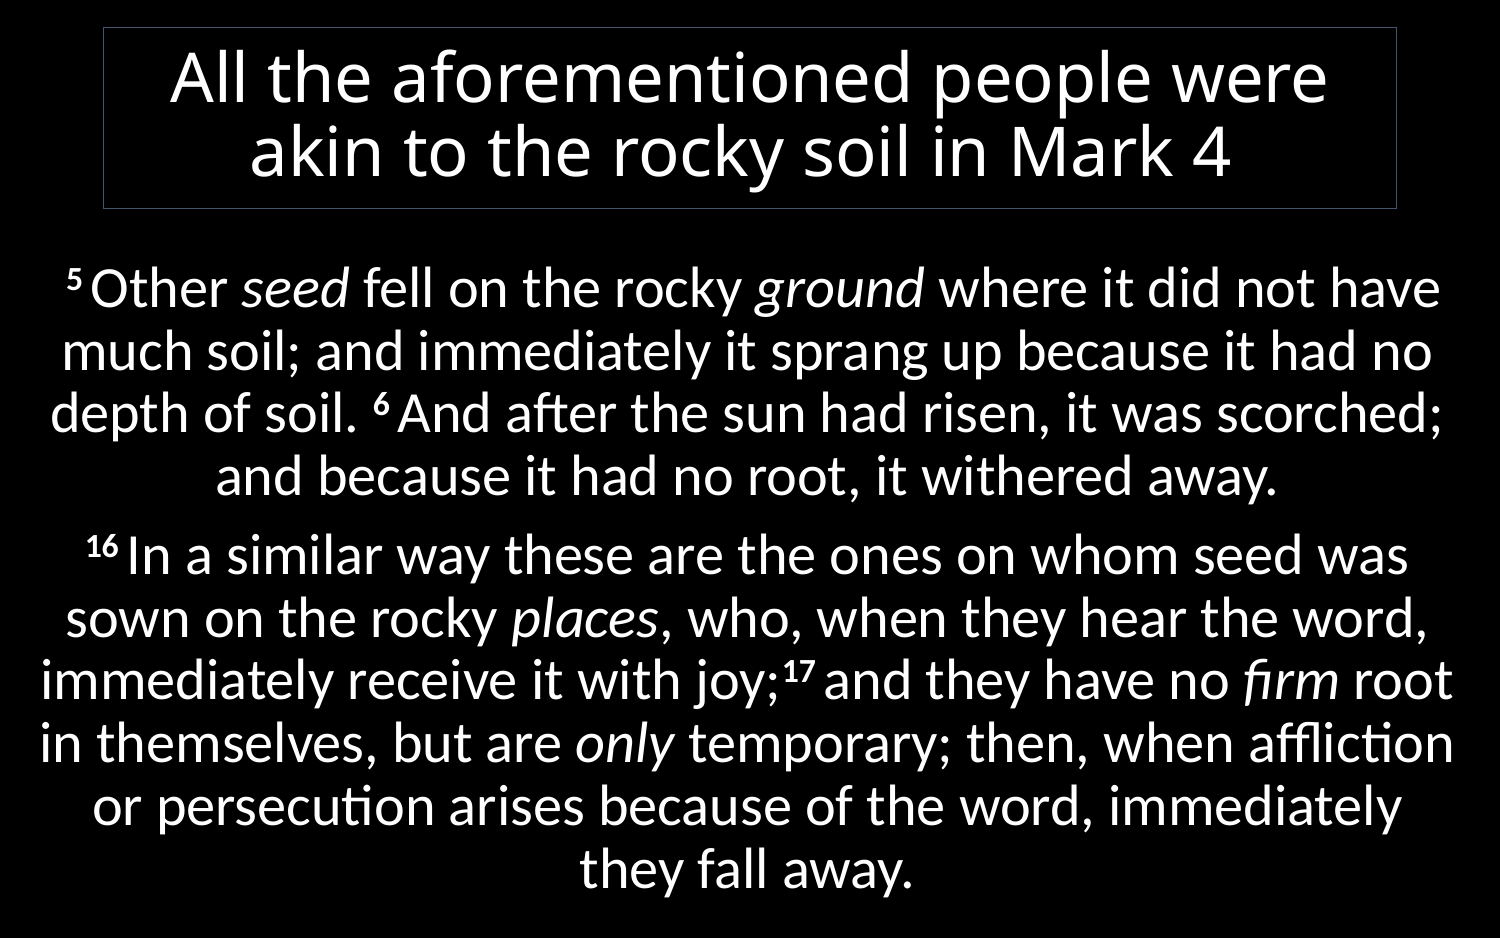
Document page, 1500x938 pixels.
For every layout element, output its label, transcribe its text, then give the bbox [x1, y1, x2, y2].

title All the aforementioned people were akin to the rocky soil in Mark 4 [103, 27, 1397, 209]
list 5 Other seed fell on the rocky ground where it did not have much soil; and immediately it sprang up because it had no depth of soil. 6 And after the sun had risen, it was scorched; and because it had no root, it withered away. 16 In a similar way these are the ones on whom seed was sown on the rocky places, who, when they hear the word, immediately receive it with joy;17 and they have no firm root in themselves, but are only temporary; then, when affliction or persecution arises because of the word, immediately they fall away. [19, 249, 1476, 911]
